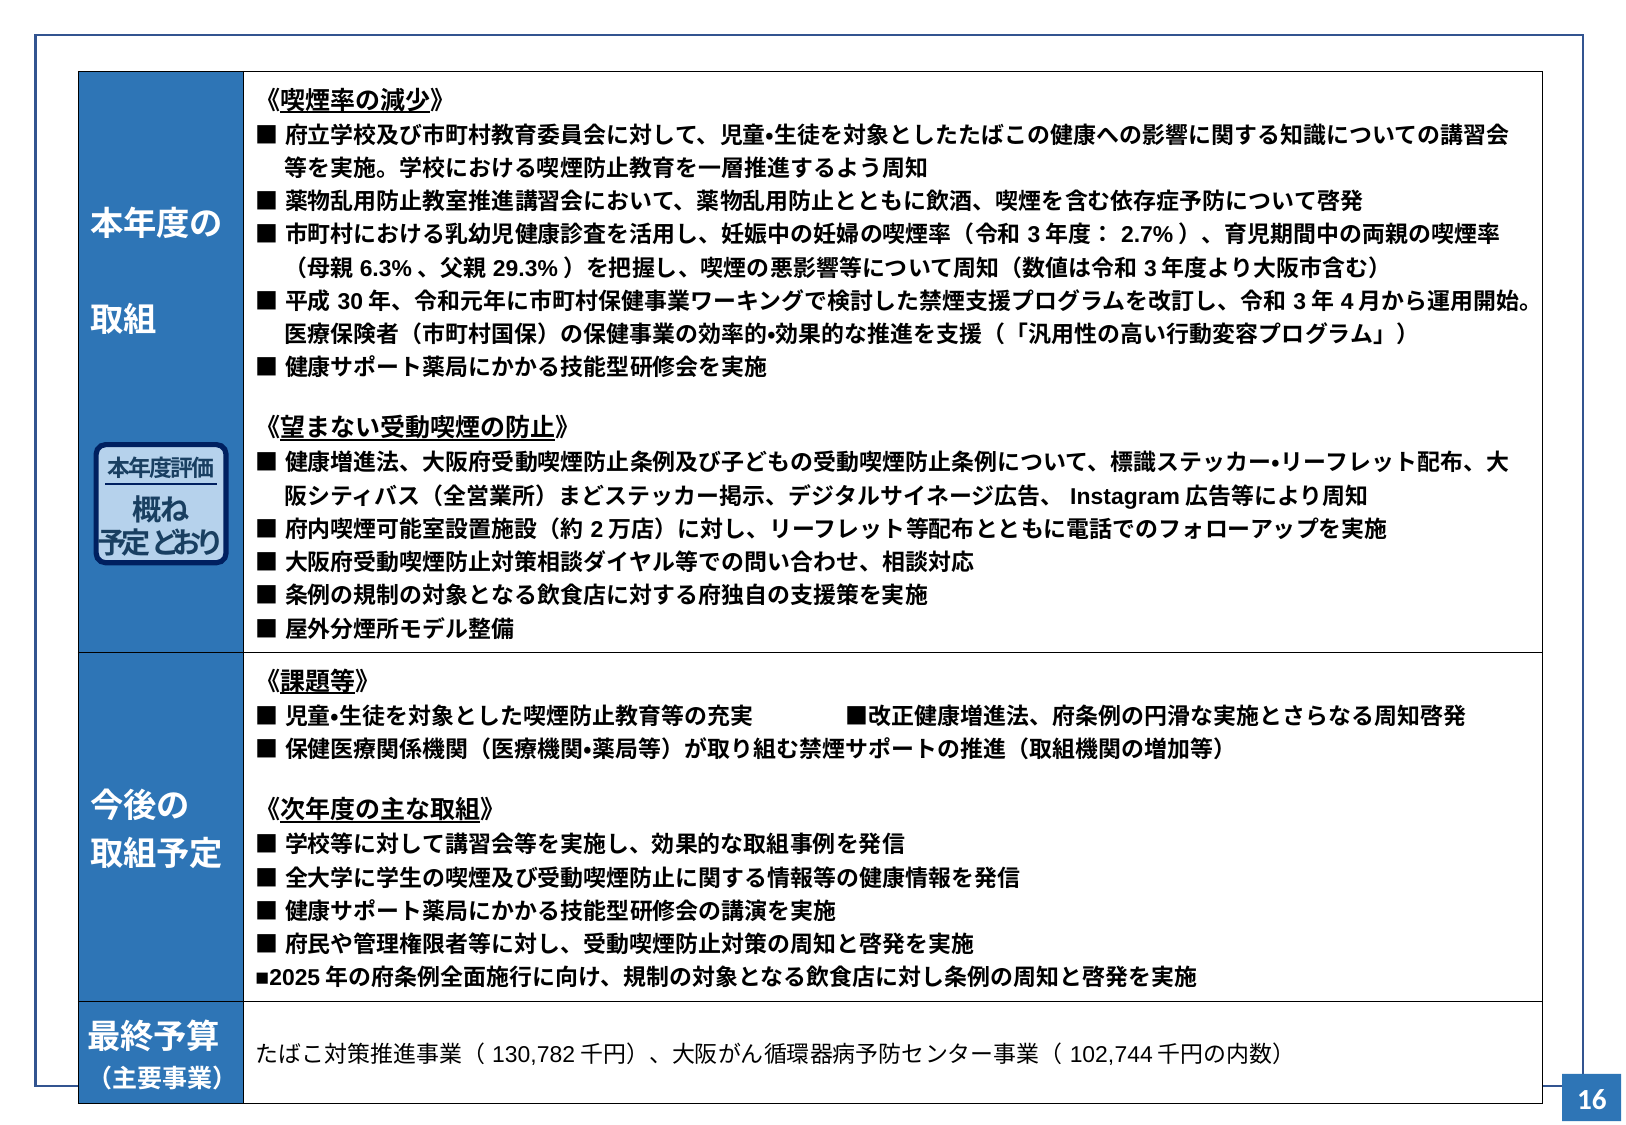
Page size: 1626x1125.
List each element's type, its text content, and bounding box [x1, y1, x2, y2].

table_header 本年度の 取組 [79, 72, 243, 652]
table_cell 今後の 取組予定 [79, 653, 243, 1001]
table_cell 《課題等》 ■児童・生徒を対象とした喫煙防止教育等の充実 ■改正健康増進法、府条例の円滑な実施とさらなる周知啓発 ■保健医療関係機関（医療機関・薬局等）が取り組む禁煙サポートの推進（取組機関の増加等） 《次年度の主な取組》 ■学校等に対して講習会等を実施し、効果的な取組事例を発信 ■全大学に学生の喫煙及び受動喫煙防止に関する情報等の健康情報を発信 ■健康サポート薬局にかかる技能型研修会の講演を実施 ■府民や管理権限者等に対し、受動喫煙防止対策の周知と啓発を実施 ■2025年の府条例全面施行に向け、規制の対象となる飲食店に対し条例の周知と啓発を実施 [244, 653, 1542, 1001]
slide_number 16 [1562, 1073, 1622, 1122]
table_cell たばこ対策推進事業（130,782千円）、大阪がん循環器病予防センター事業（102,744千円の内数） [244, 1002, 1542, 1103]
table_cell 最終予算 （主要事業） [79, 1002, 243, 1103]
text_box [34, 34, 1584, 1087]
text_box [96, 444, 227, 563]
table_header 《喫煙率の減少》 ■府立学校及び市町村教育委員会に対して、児童・生徒を対象としたたばこの健康への影響に関する知識についての講習会等を実施。学校における喫煙防止教育を一層推進するよう周知 ■薬物乱用防止教室推進講習会において、薬物乱用防止とともに飲酒、喫煙を含む依存症予防について啓発 ■市町村における乳幼児健康診査を活用し、妊娠中の妊婦の喫煙率（令和3年度：2.7%）、育児期間中の両親の喫煙率（母親6.3%、父親29.3%）を把握し、喫煙の悪影響等について周知（数値は令和3年度より大阪市含む） ■平成30年、令和元年に市町村保健事業ワーキングで検討した禁煙支援プログラムを改訂し、令和3年4月から運用開始。医療保険者（市町村国保）の保健事業の効率的・効果的な推進を支援（「汎用性の高い行動変容プログラム」） ■健康サポート薬局にかかる技能型研修会を実施 《望まない受動喫煙の防止》 ■健康増進法、大阪府受動喫煙防止条例及び子どもの受動喫煙防止条例について、標識ステッカー・リーフレット配布、大阪シティバス（全営業所）まどステッカー掲示、デジタルサイネージ広告、Instagram広告等により周知 ■府内喫煙可能室設置施設（約2万店）に対し、リーフレット等配布とともに電話でのフォローアップを実施 ■大阪府受動喫煙防止対策相談ダイヤル等での問い合わせ、相談対応 ■条例の規制の対象となる飲食店に対する府独自の支援策を実施 ■屋外分煙所モデル整備 [244, 72, 1542, 652]
